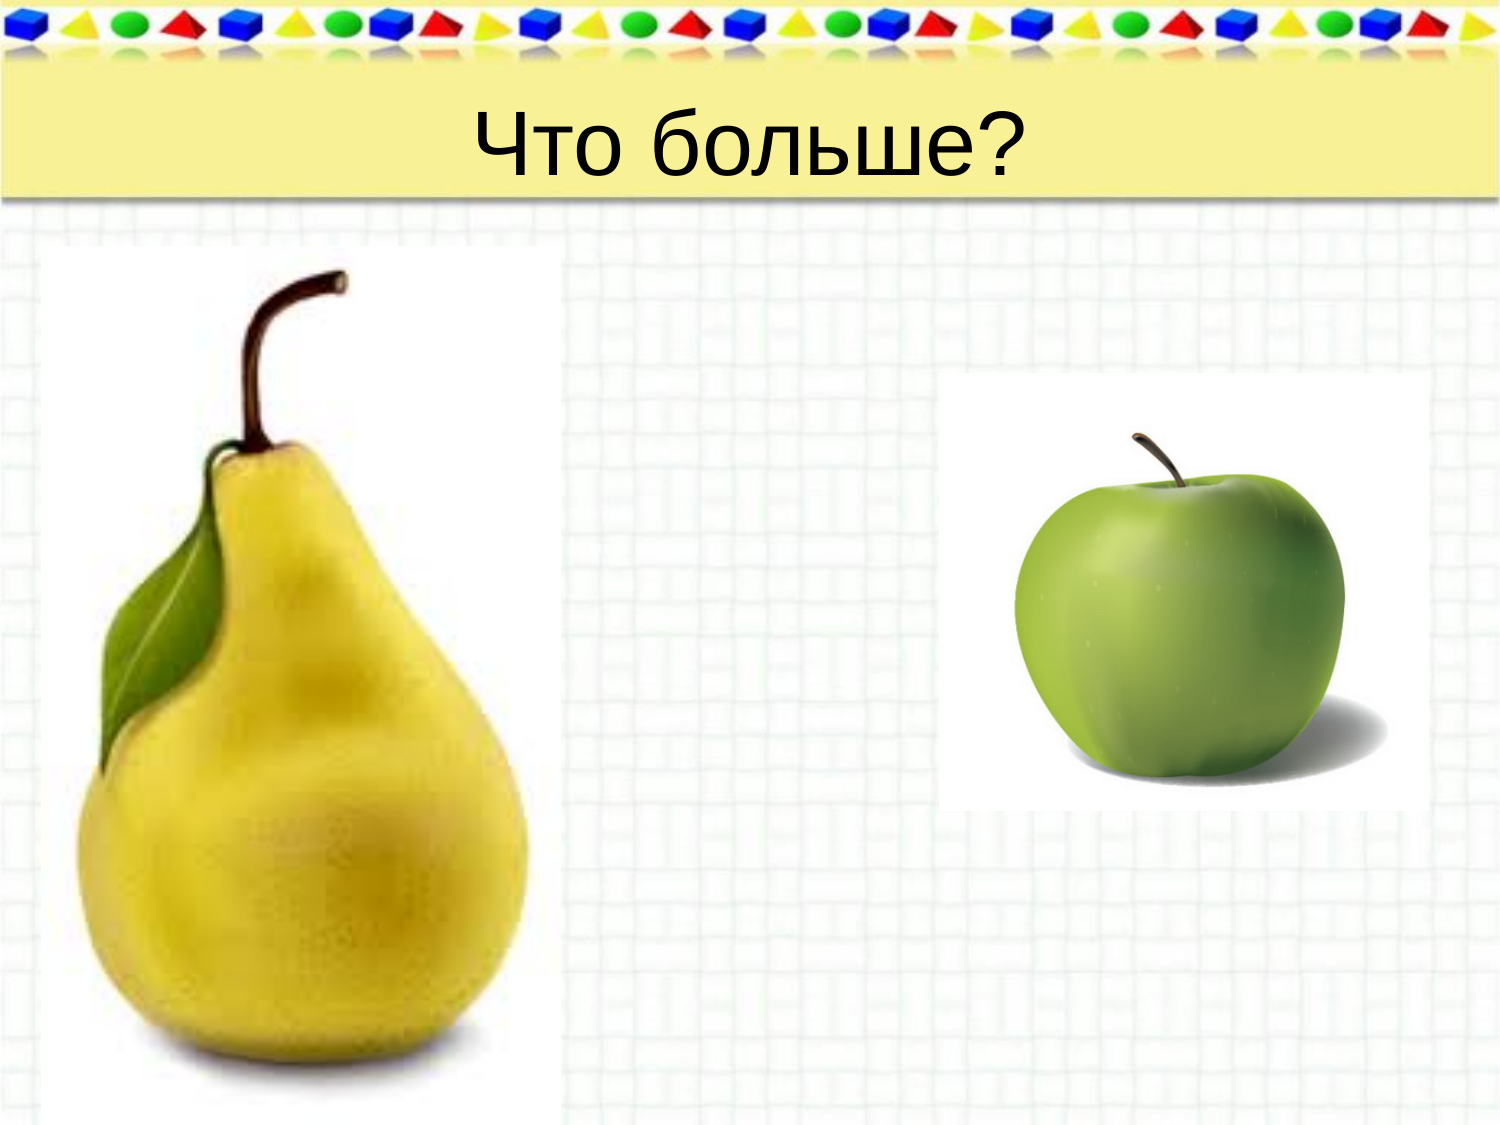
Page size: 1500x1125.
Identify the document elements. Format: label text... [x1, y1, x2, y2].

picture [0, 0, 1500, 1125]
title Что больше? [74, 44, 1426, 233]
